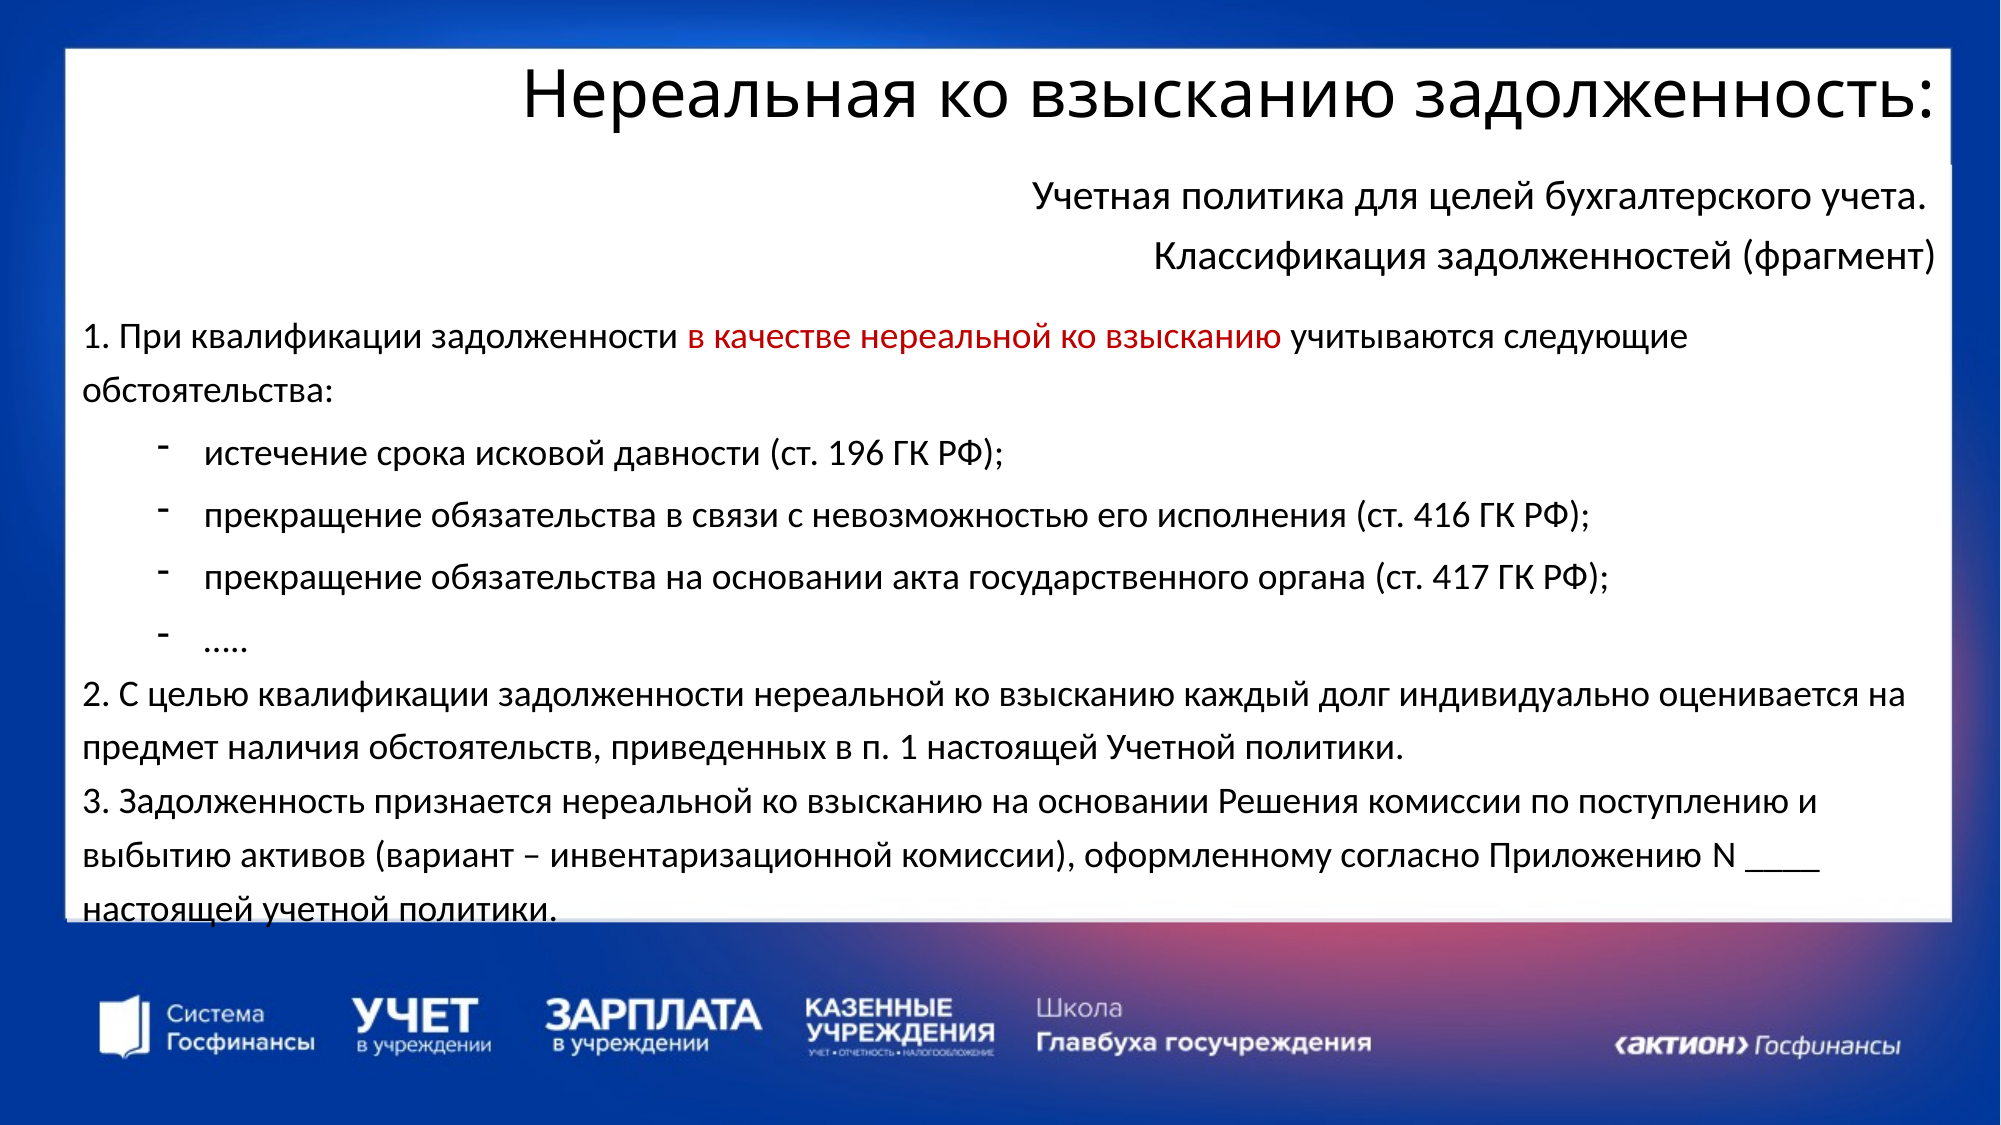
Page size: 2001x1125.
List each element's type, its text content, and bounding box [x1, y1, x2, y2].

picture [0, 0, 2001, 1125]
title Нереальная ко взысканию задолженность: [497, 52, 1953, 144]
list Учетная политика для целей бухгалтерского учета. Классификация задолженностей (фрагмент) 1. При квалификации задолженности в качестве нереальной ко взысканию учитываются следующие обстоятельства: истечение срока исковой давности (ст. 196 ГК РФ); прекращение обязательства в связи с невозможностью его исполнения (ст. 416 ГК РФ); прекращение обязательства на основании акта государственного органа (ст. 417 ГК РФ); ….. 2. С целью квалификации задолженности нереальной ко взысканию каждый долг индивидуально оценивается на предмет наличия обстоятельств, приведенных в п. 1 настоящей Учетной политики. 3. Задолженность признается нереальной ко взысканию на основании Решения комиссии по поступлению и выбытию активов (вариант – инвентаризационной комиссии), оформленному согласно Приложению N ____ настоящей учетной политики. [67, 164, 1953, 923]
